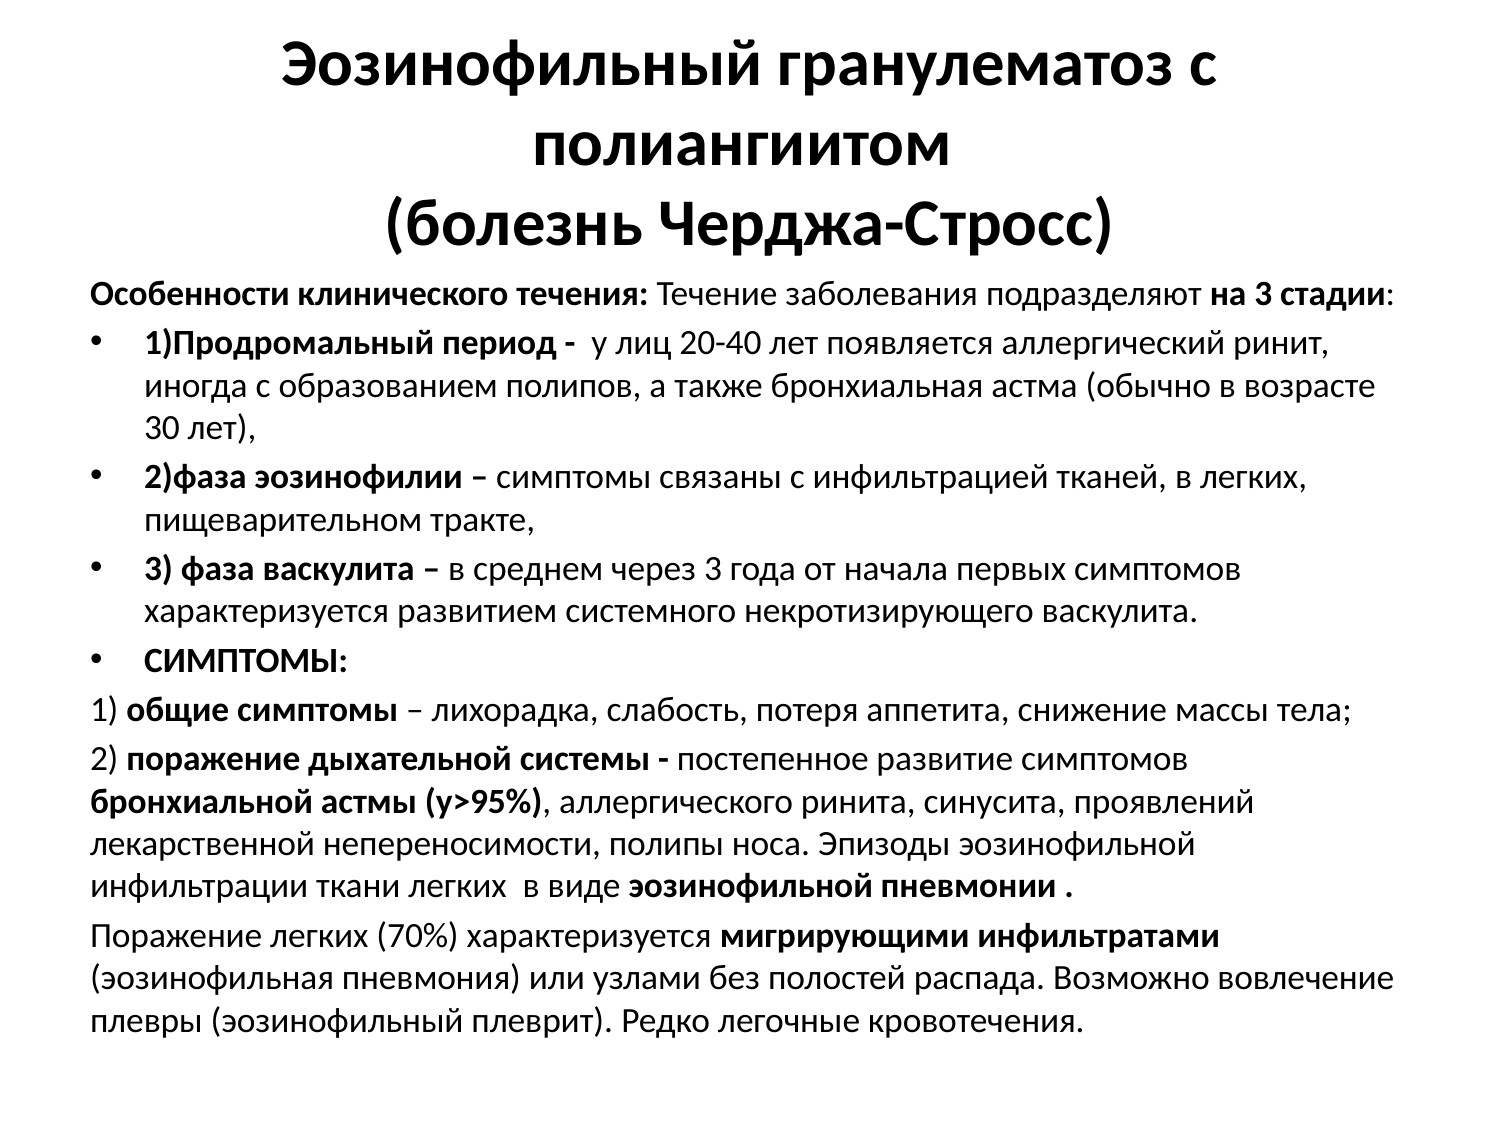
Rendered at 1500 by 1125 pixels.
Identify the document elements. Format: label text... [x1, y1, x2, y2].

list Особенности клинического течения: Течение заболевания подразделяют на 3 стадии: 1)Продромальный период - у лиц 20-40 лет появляется аллергический ринит, иногда с образованием полипов, а также бронхиальная астма (обычно в возрасте 30 лет), 2)фаза эозинофилии – симптомы связаны с инфильтрацией тканей, в легких, пищеварительном тракте, 3) фаза васкулита – в среднем через 3 года от начала первых симптомов характеризуется развитием системного некротизирующего васкулита. СИМПТОМЫ: 1) общие симптомы – лихорадка, слабость, потеря аппетита, снижение массы тела; 2) поражение дыхательной системы - постепенное развитие симптомов бронхиальной астмы (у>95%), аллергического ринита, синусита, проявлений лекарственной непереносимости, полипы носа. Эпизоды эозинофильной инфильтрации ткани легких в виде эозинофильной пневмонии . Поражение легких (70%) характеризуется мигрирующими инфильтратами (эозинофильная пневмония) или узлами без полостей распада. Возможно вовлечение плевры (эозинофильный плеврит). Редко легочные кровотечения. [75, 262, 1425, 1125]
title Эозинофильный гранулематоз с полиангиитом (болезнь Черджа-Стросс) [75, 45, 1425, 233]
